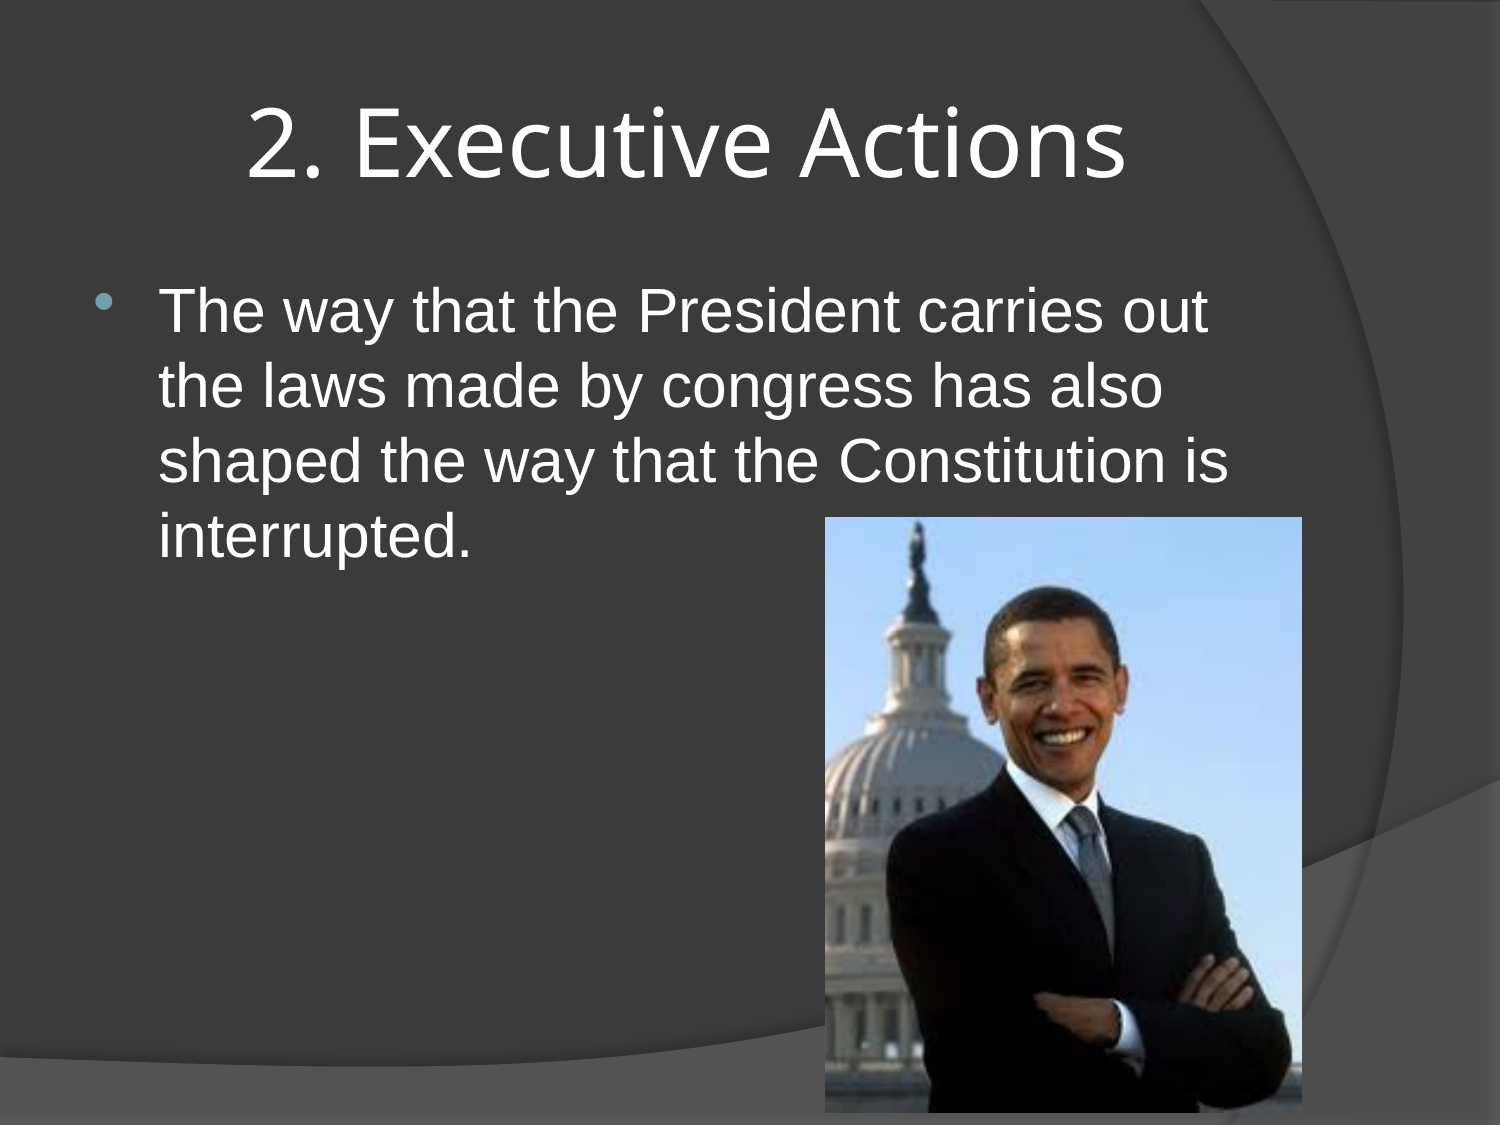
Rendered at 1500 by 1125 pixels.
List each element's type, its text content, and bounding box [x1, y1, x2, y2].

title 2. Executive Actions [75, 45, 1300, 233]
picture [824, 517, 1302, 1113]
list The way that the President carries out the laws made by congress has also shaped the way that the Constitution is interrupted. [75, 262, 1300, 1005]
